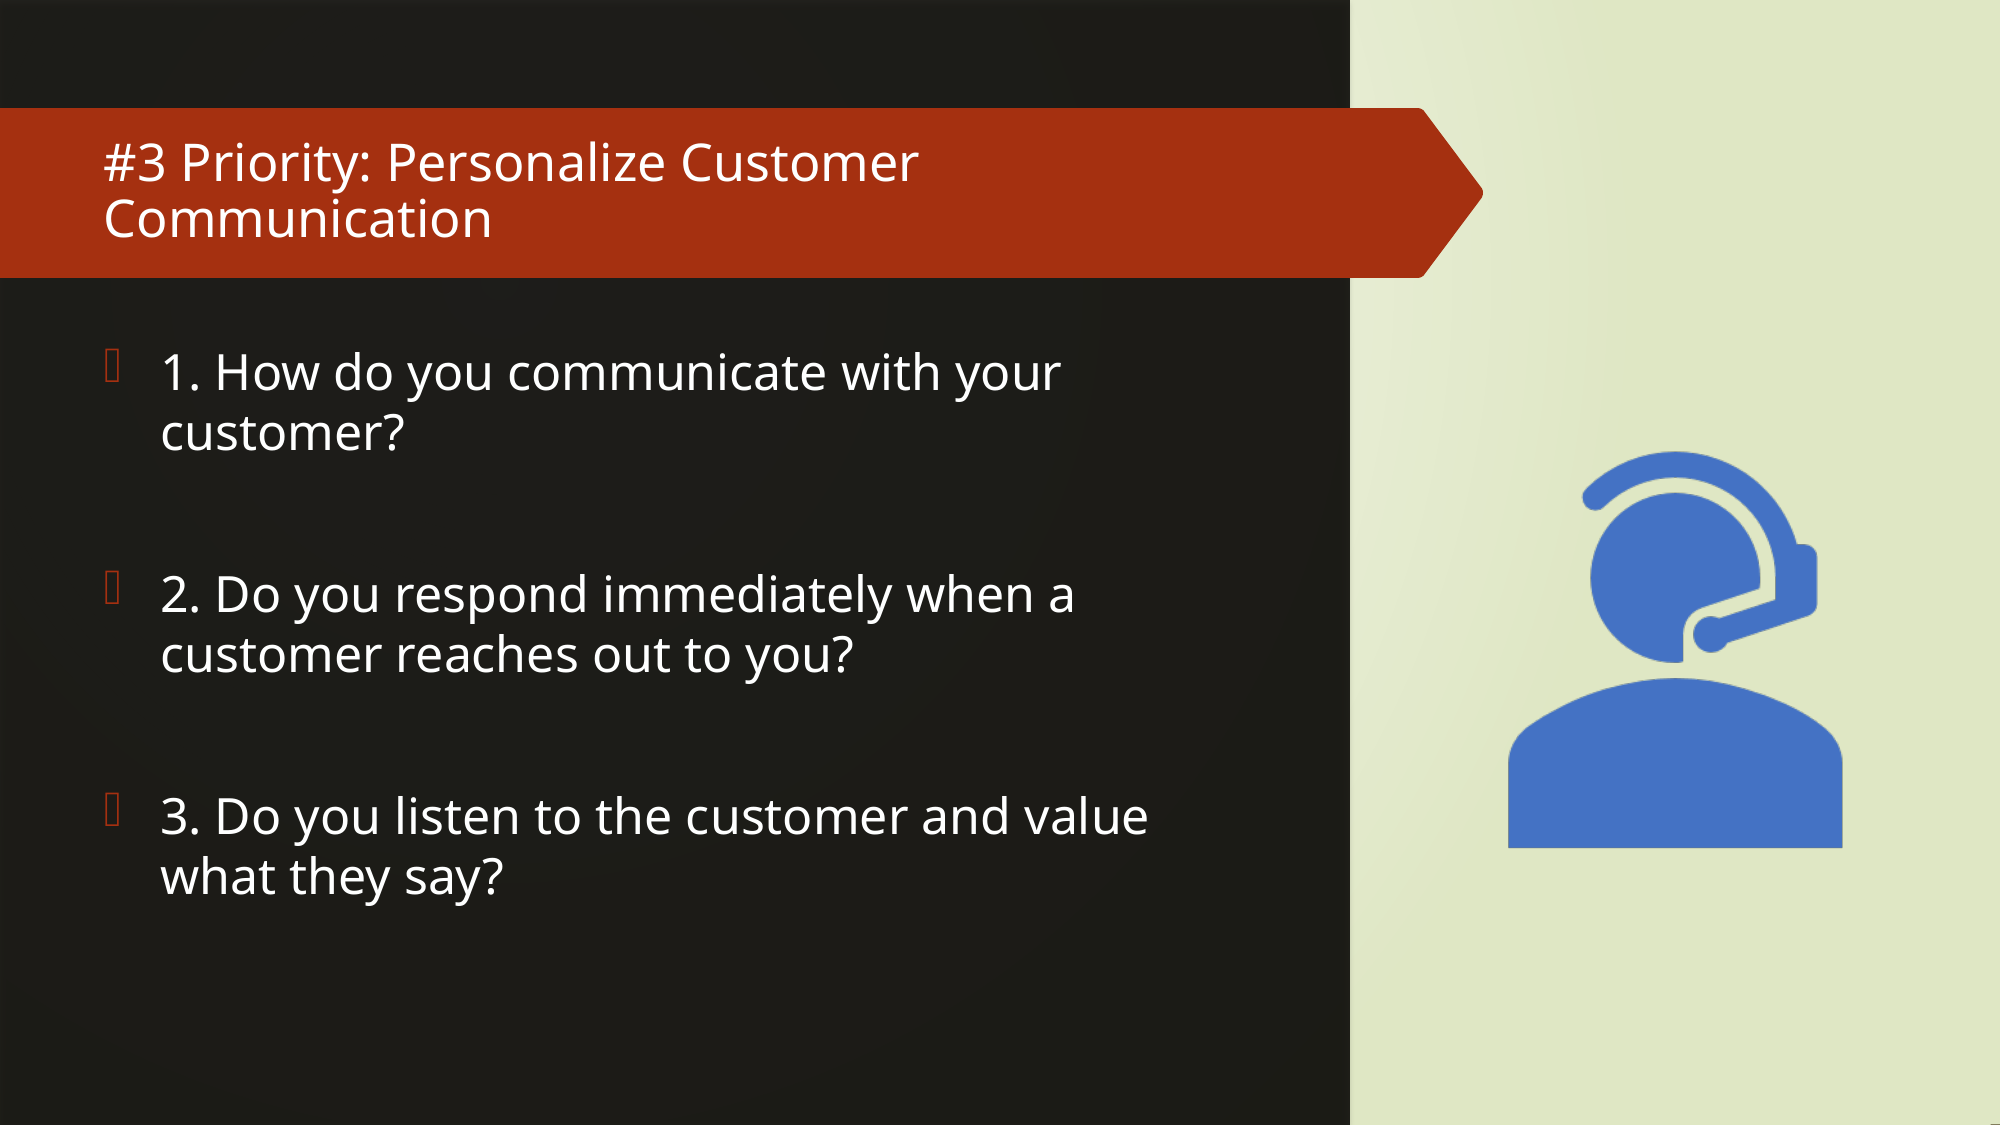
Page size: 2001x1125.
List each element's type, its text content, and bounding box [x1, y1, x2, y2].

text_box [0, 108, 1484, 278]
text_box [0, 278, 1351, 1125]
picture [1429, 403, 1922, 897]
list 1. How do you communicate with your customer? 2. Do you respond immediately when a customer reaches out to you? 3. Do you listen to the customer and value what they say? [88, 333, 1262, 970]
text_box [0, 0, 1351, 108]
title #3 Priority: Personalize Customer Communication [88, 129, 1262, 257]
text_box [1351, 0, 2000, 1125]
